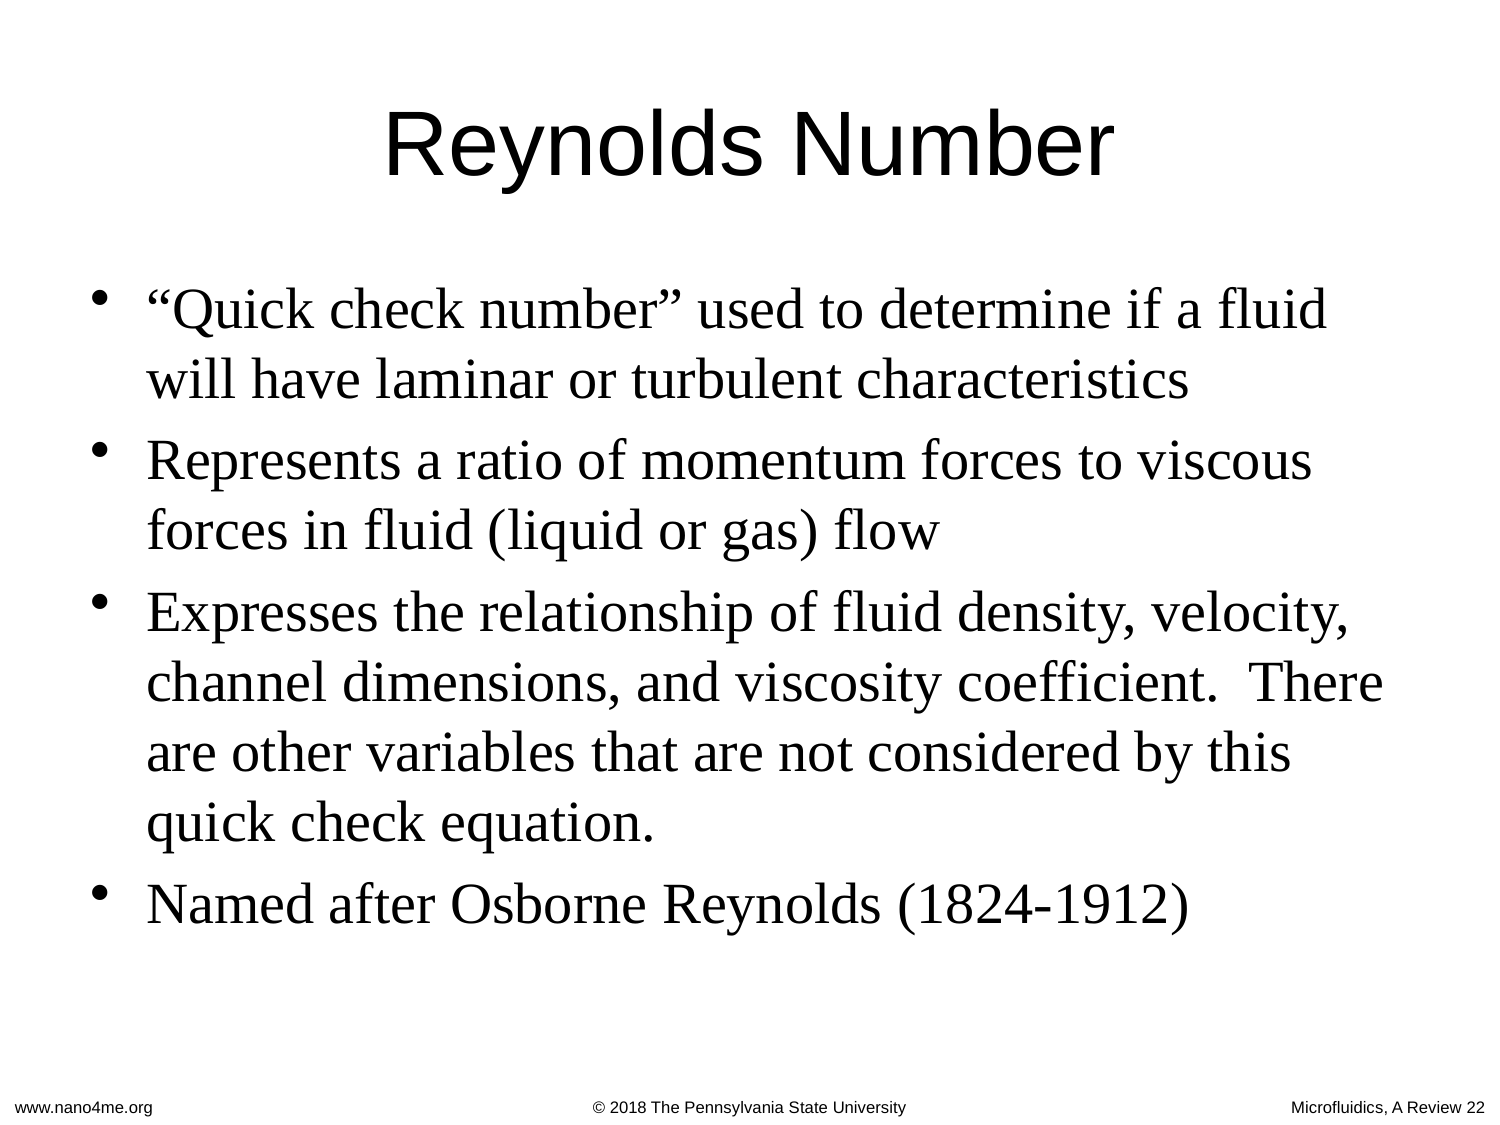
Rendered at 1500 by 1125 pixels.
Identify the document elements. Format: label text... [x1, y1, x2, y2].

list “Quick check number” used to determine if a fluid will have laminar or turbulent characteristics Represents a ratio of momentum forces to viscous forces in fluid (liquid or gas) flow Expresses the relationship of fluid density, velocity, channel dimensions, and viscosity coefficient. There are other variables that are not considered by this quick check equation. Named after Osborne Reynolds (1824-1912) [75, 262, 1425, 863]
title Reynolds Number [75, 45, 1425, 233]
